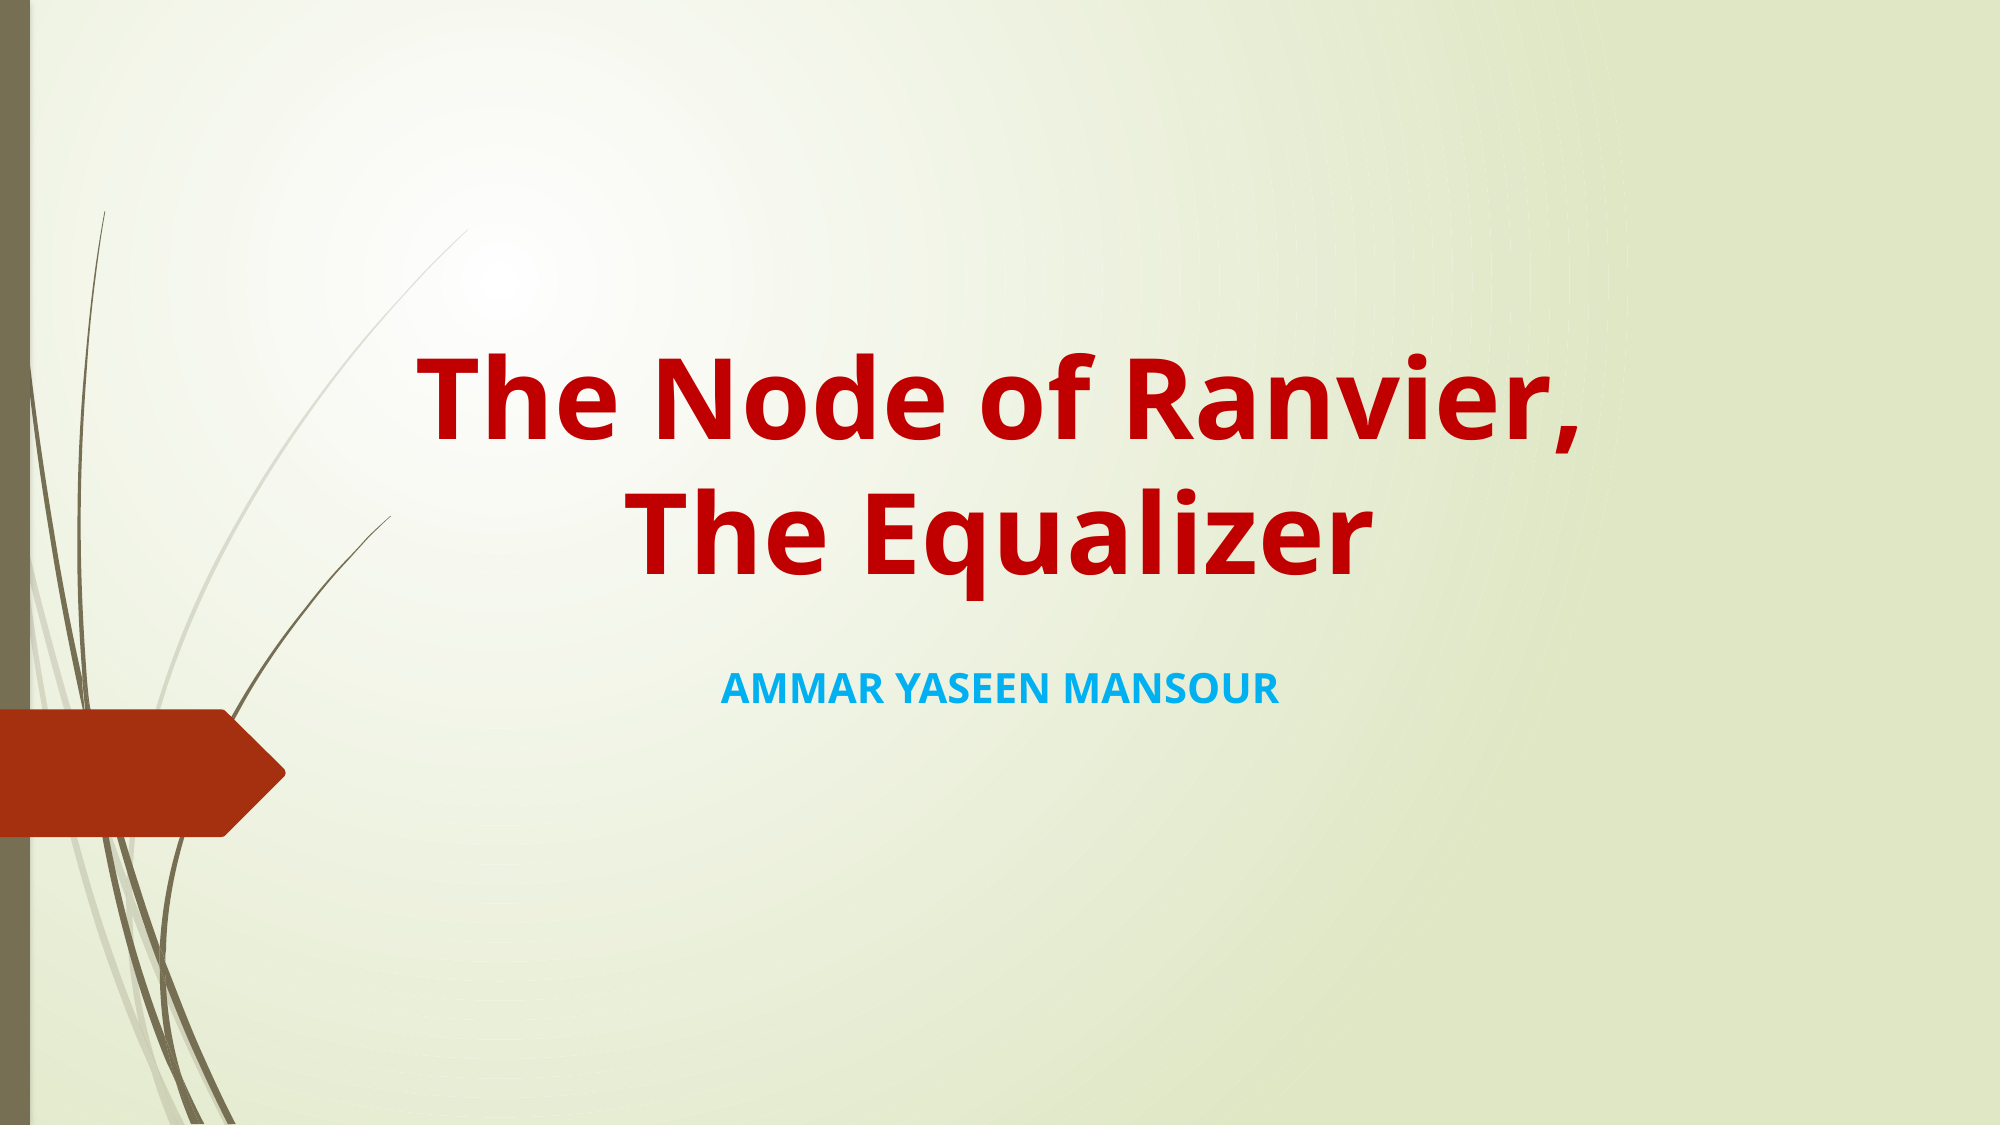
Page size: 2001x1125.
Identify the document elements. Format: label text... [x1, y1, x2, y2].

subtitle AMMAR YASEEN MANSOUR [268, 604, 1732, 790]
title The Node of Ranvier, The Equalizer [268, 296, 1732, 604]
